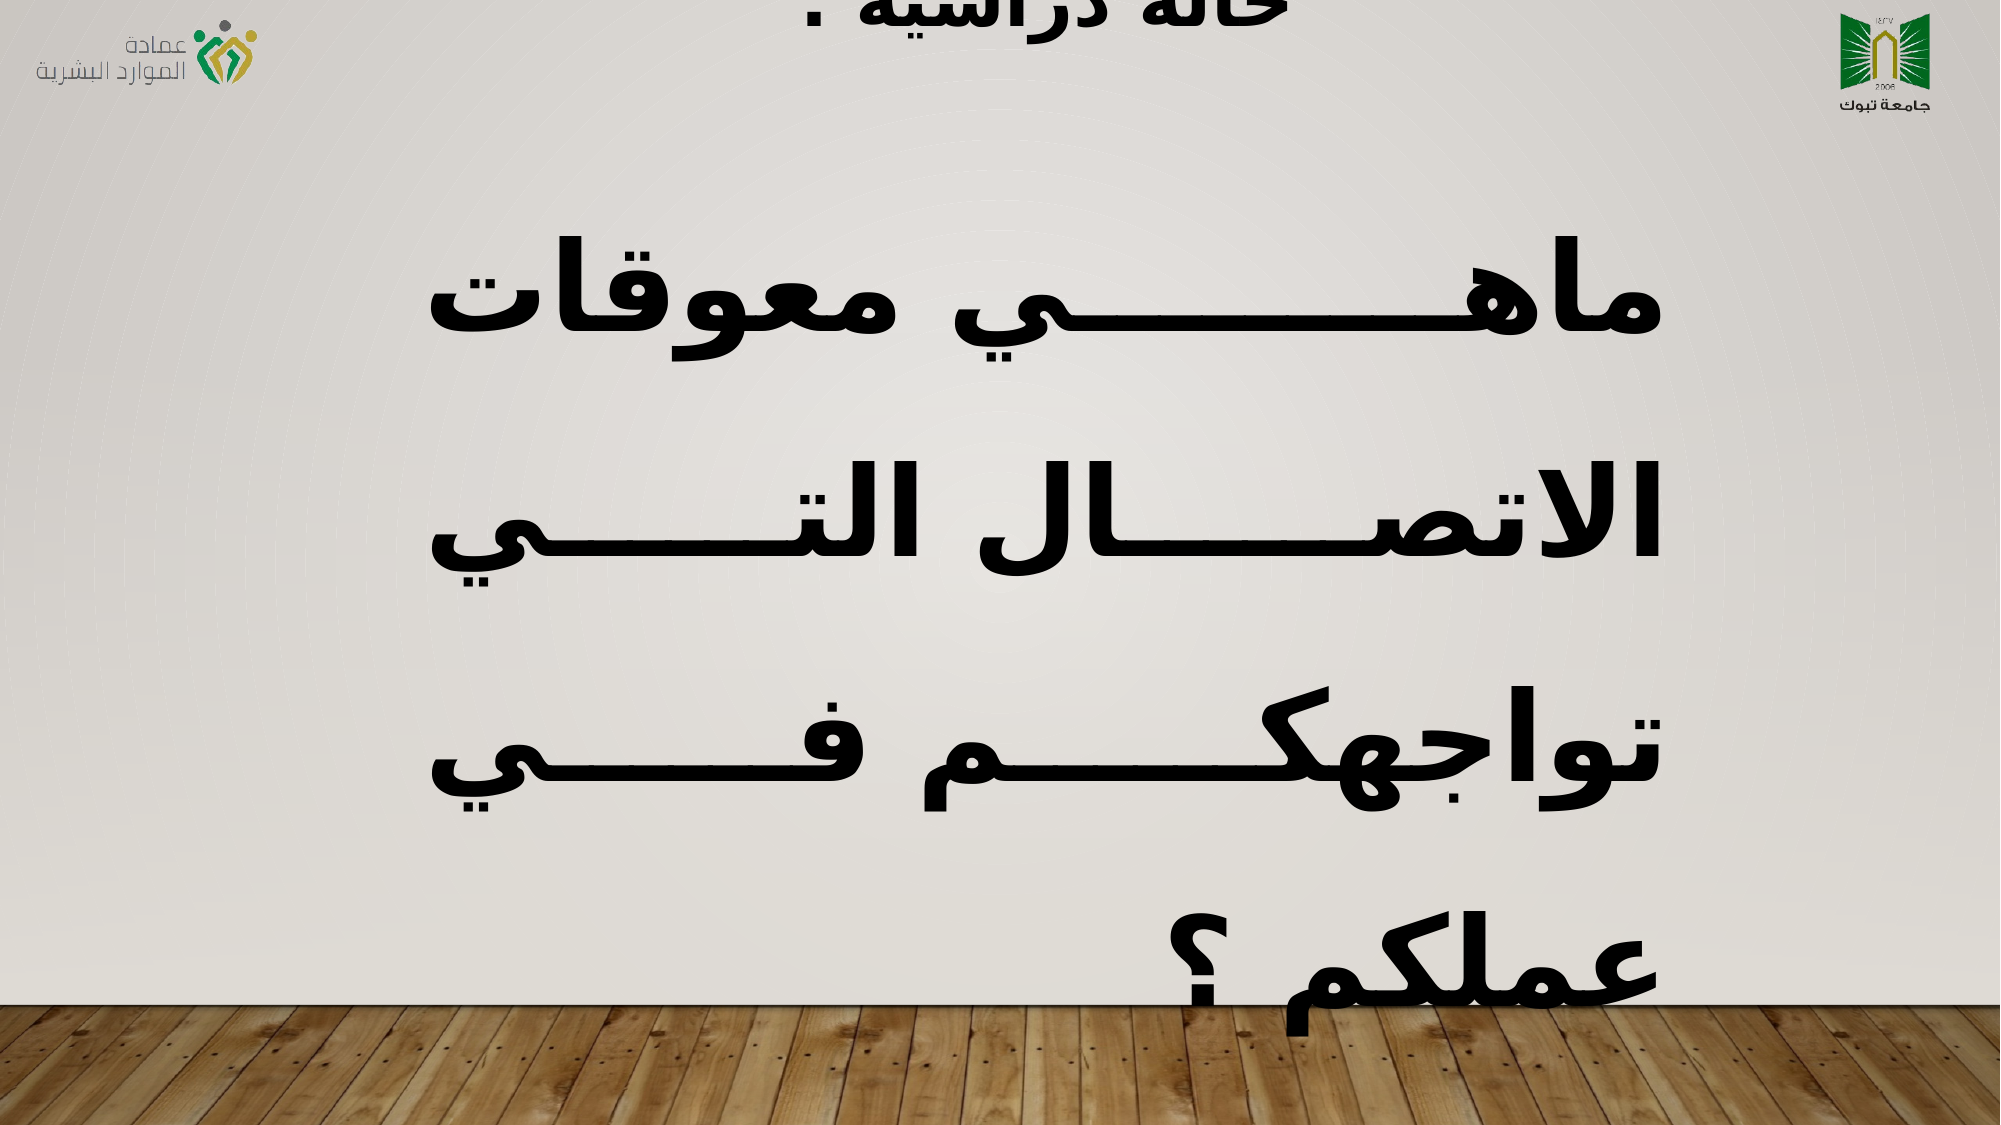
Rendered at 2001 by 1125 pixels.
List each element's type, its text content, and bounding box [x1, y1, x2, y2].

picture [1813, 4, 1960, 114]
picture [26, 0, 264, 106]
text_box حالة دراسية : ماهي معوقات الاتصال التي تواجهكم في عملكم ؟ [409, 409, 1685, 573]
picture [0, 1005, 2000, 1125]
